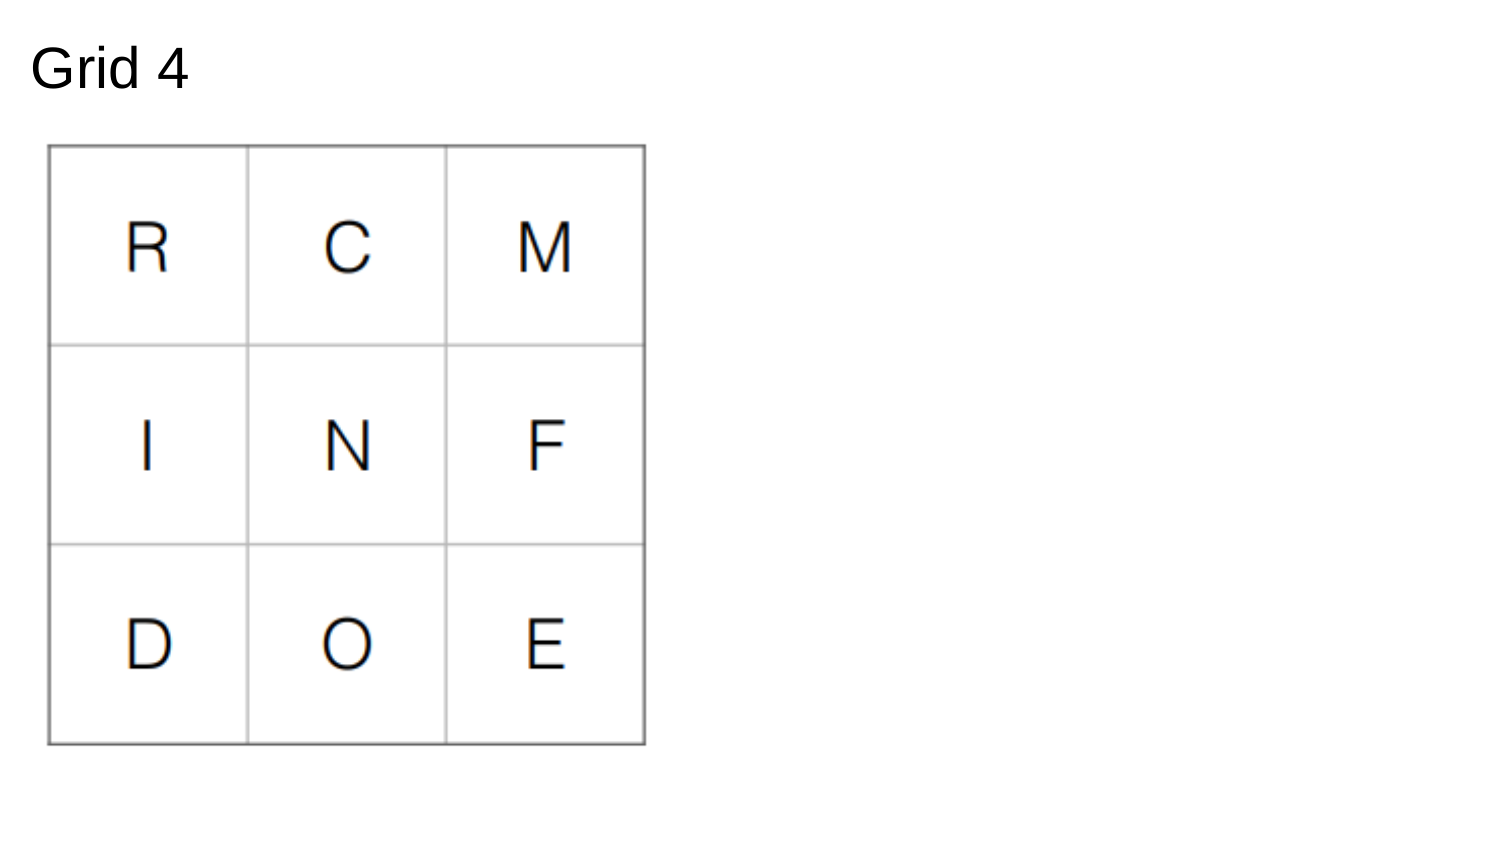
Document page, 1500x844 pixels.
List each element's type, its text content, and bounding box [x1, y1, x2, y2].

picture [28, 126, 674, 762]
title Grid 4 [15, 14, 1414, 109]
